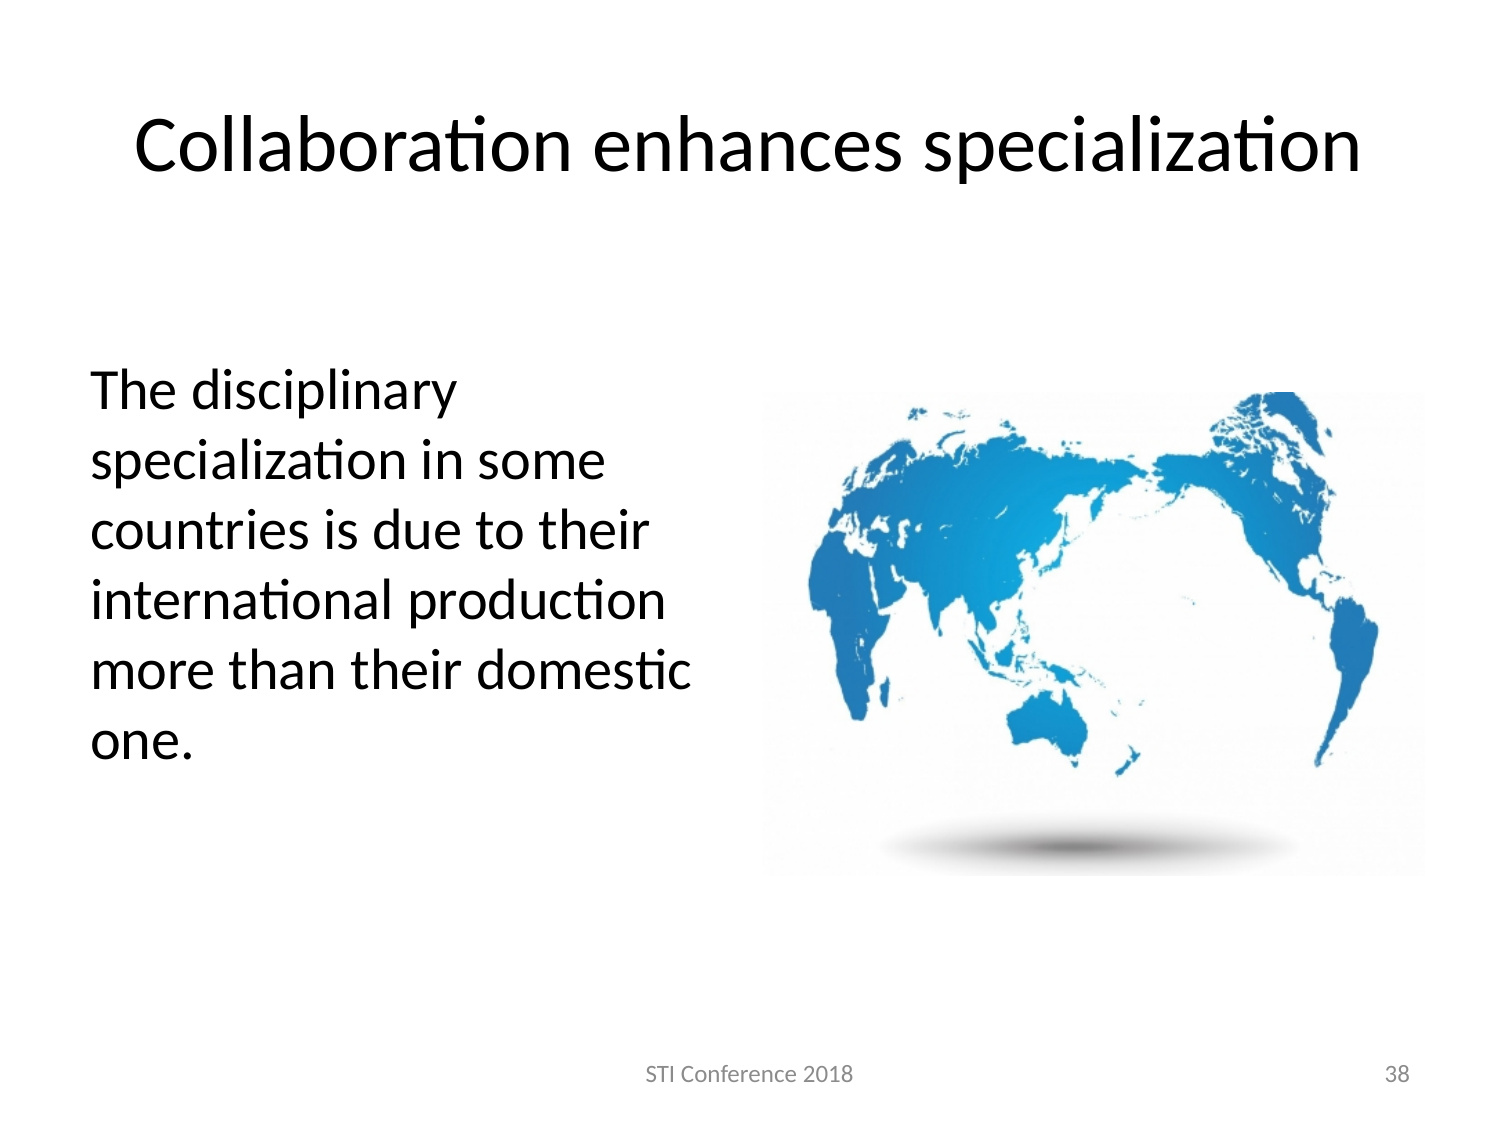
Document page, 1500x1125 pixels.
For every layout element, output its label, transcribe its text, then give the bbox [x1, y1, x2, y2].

title Collaboration enhances specialization [75, 45, 1425, 233]
footer STI Conference 2018 [512, 1042, 988, 1103]
list The disciplinary specialization in some countries is due to their international production more than their domestic one. [75, 262, 738, 1005]
slide_number 38 [1074, 1042, 1425, 1103]
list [762, 262, 1426, 1006]
